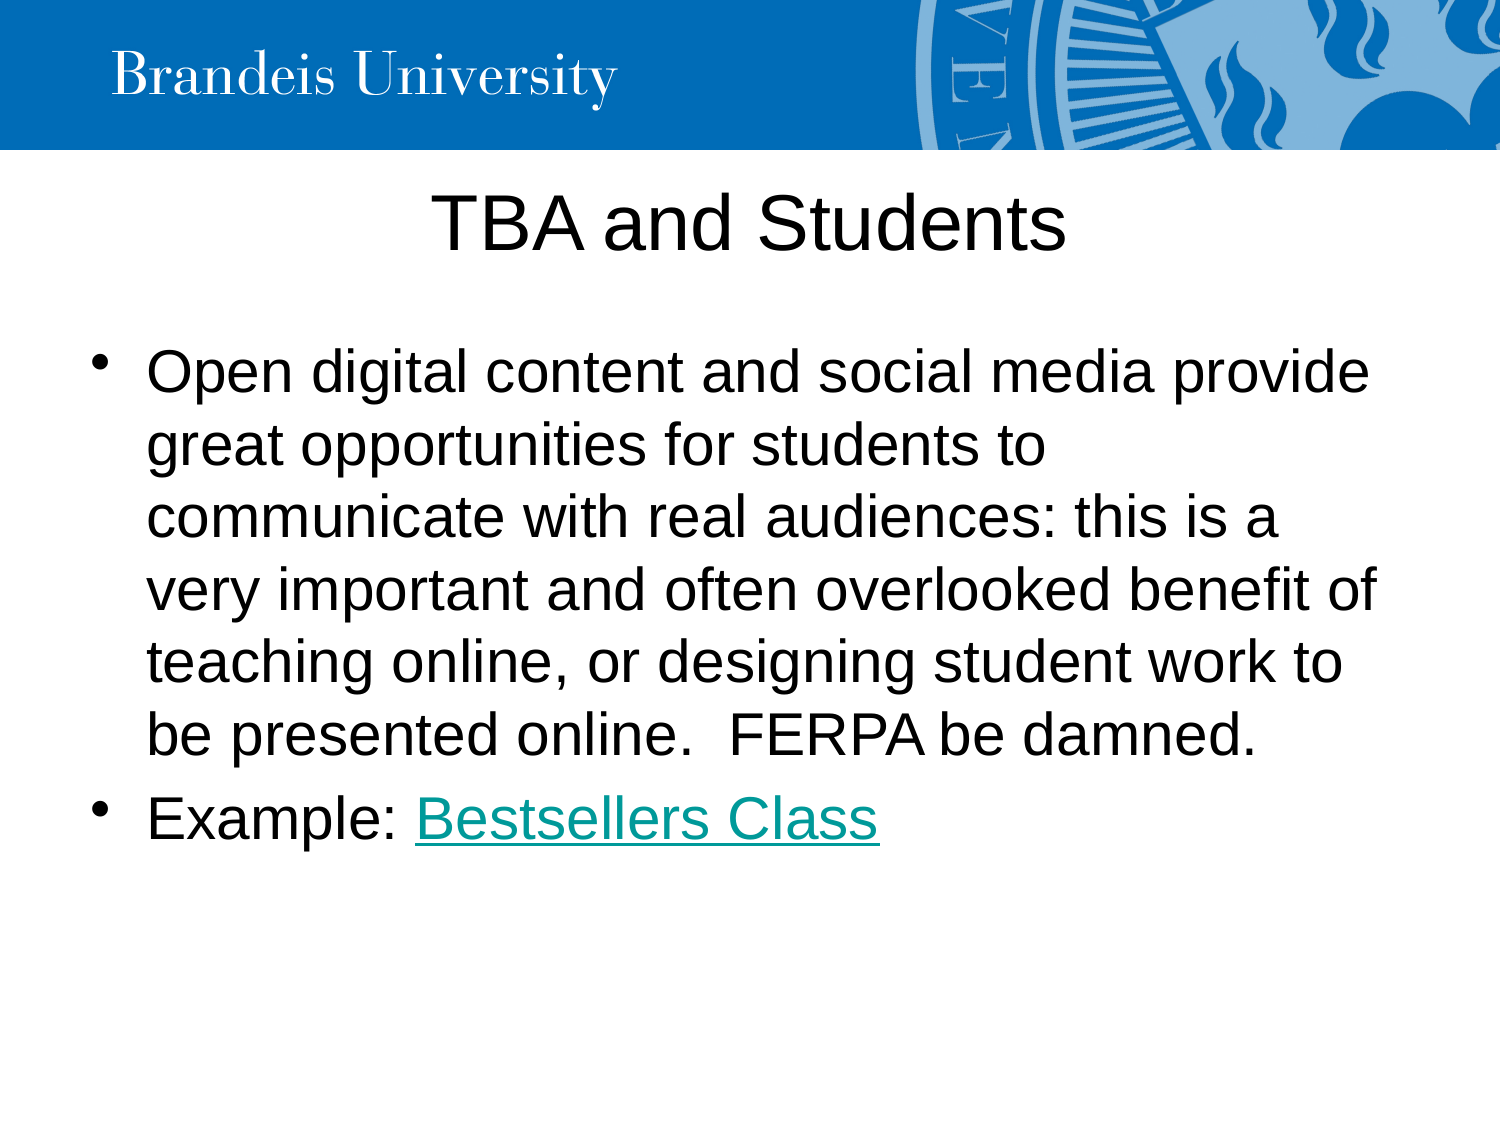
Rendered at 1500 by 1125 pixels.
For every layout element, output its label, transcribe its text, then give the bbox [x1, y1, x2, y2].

list Open digital content and social media provide great opportunities for students to communicate with real audiences: this is a very important and often overlooked benefit of teaching online, or designing student work to be presented online. FERPA be damned. Example: Bestsellers Class [75, 324, 1425, 1013]
title TBA and Students [75, 137, 1425, 300]
picture [0, 0, 1500, 150]
